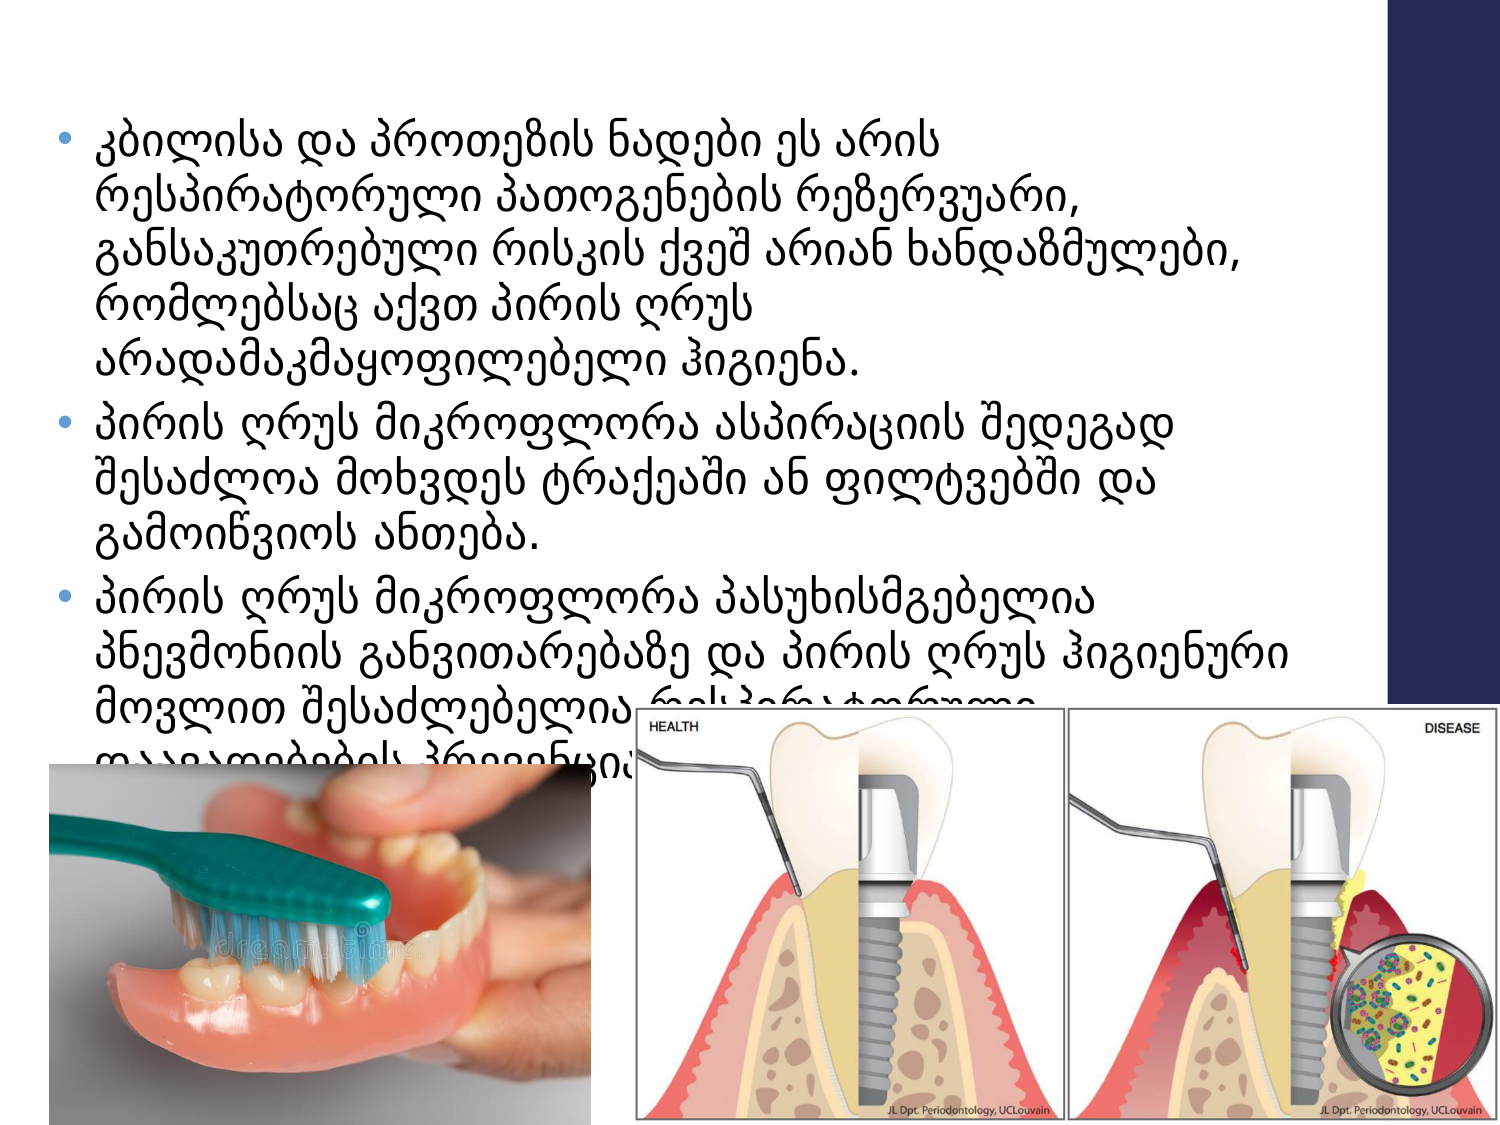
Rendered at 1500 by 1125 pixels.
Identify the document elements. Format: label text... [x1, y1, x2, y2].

picture [632, 703, 1500, 1125]
picture [49, 764, 591, 1125]
list კბილისა და პროთეზის ნადები ეს არის რესპირატორული პათოგენების რეზერვუარი, განსაკუთრებული რისკის ქვეშ არიან ხანდაზმულები, რომლებსაც აქვთ პირის ღრუს არადამაკმაყოფილებელი ჰიგიენა. პირის ღრუს მიკროფლორა ასპირაციის შედეგად შესაძლოა მოხვდეს ტრაქეაში ან ფილტვებში და გამოიწვიოს ანთება. პირის ღრუს მიკროფლორა პასუხისმგებელია პნევმონიის განვითარებაზე და პირის ღრუს ჰიგიენური მოვლით შესაძლებელია რესპირატორული დაავადებების პრევენცია. [23, 102, 1325, 891]
